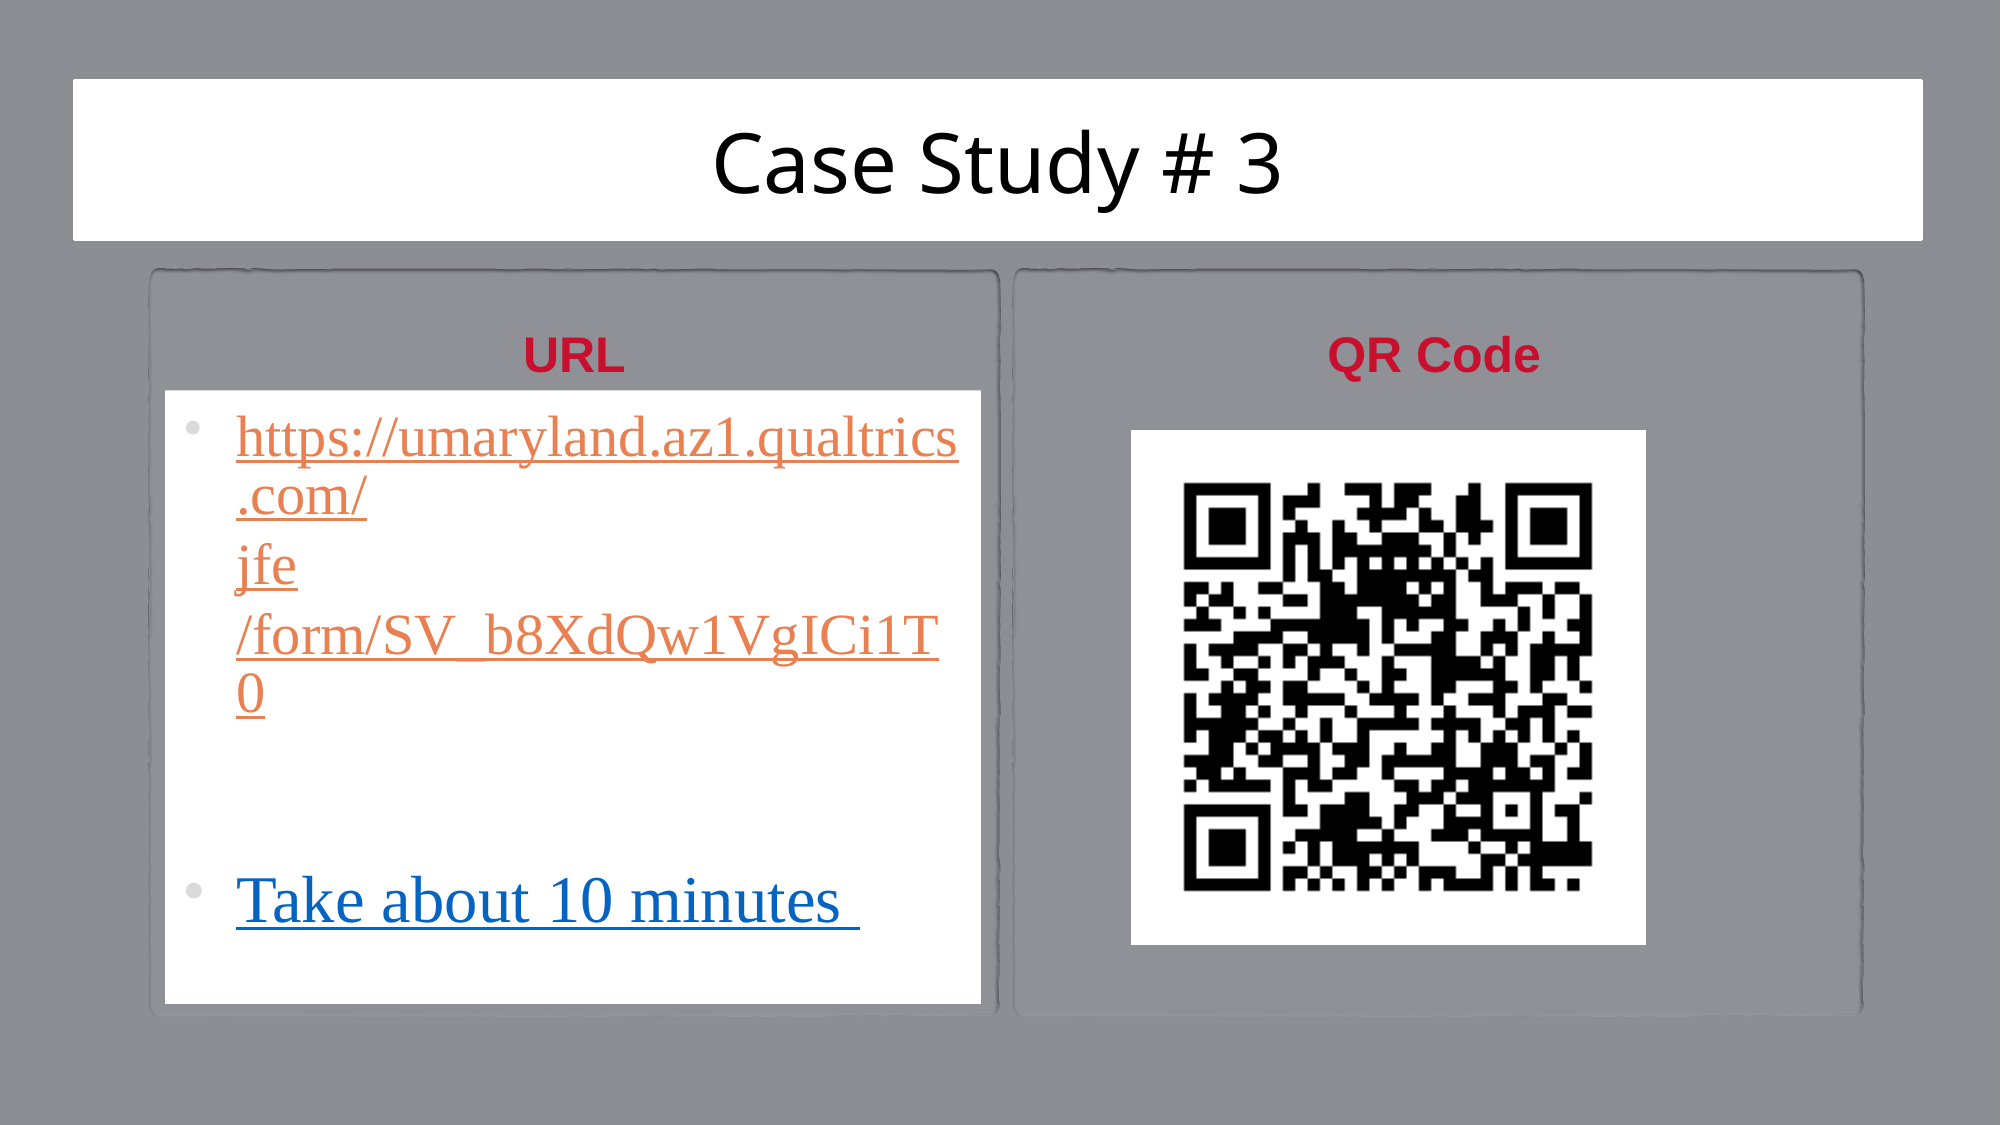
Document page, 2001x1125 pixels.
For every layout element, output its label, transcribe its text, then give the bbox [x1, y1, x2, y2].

list URL [165, 301, 984, 391]
list QR Code [1032, 301, 1836, 391]
list https://umaryland.az1.qualtrics.com/jfe/form/SV_b8XdQw1VgICi1T0 Take about 10 minutes [165, 390, 981, 1004]
picture [1012, 268, 1865, 1018]
picture [148, 268, 1001, 1018]
title Case Study # 3 [73, 79, 1923, 241]
